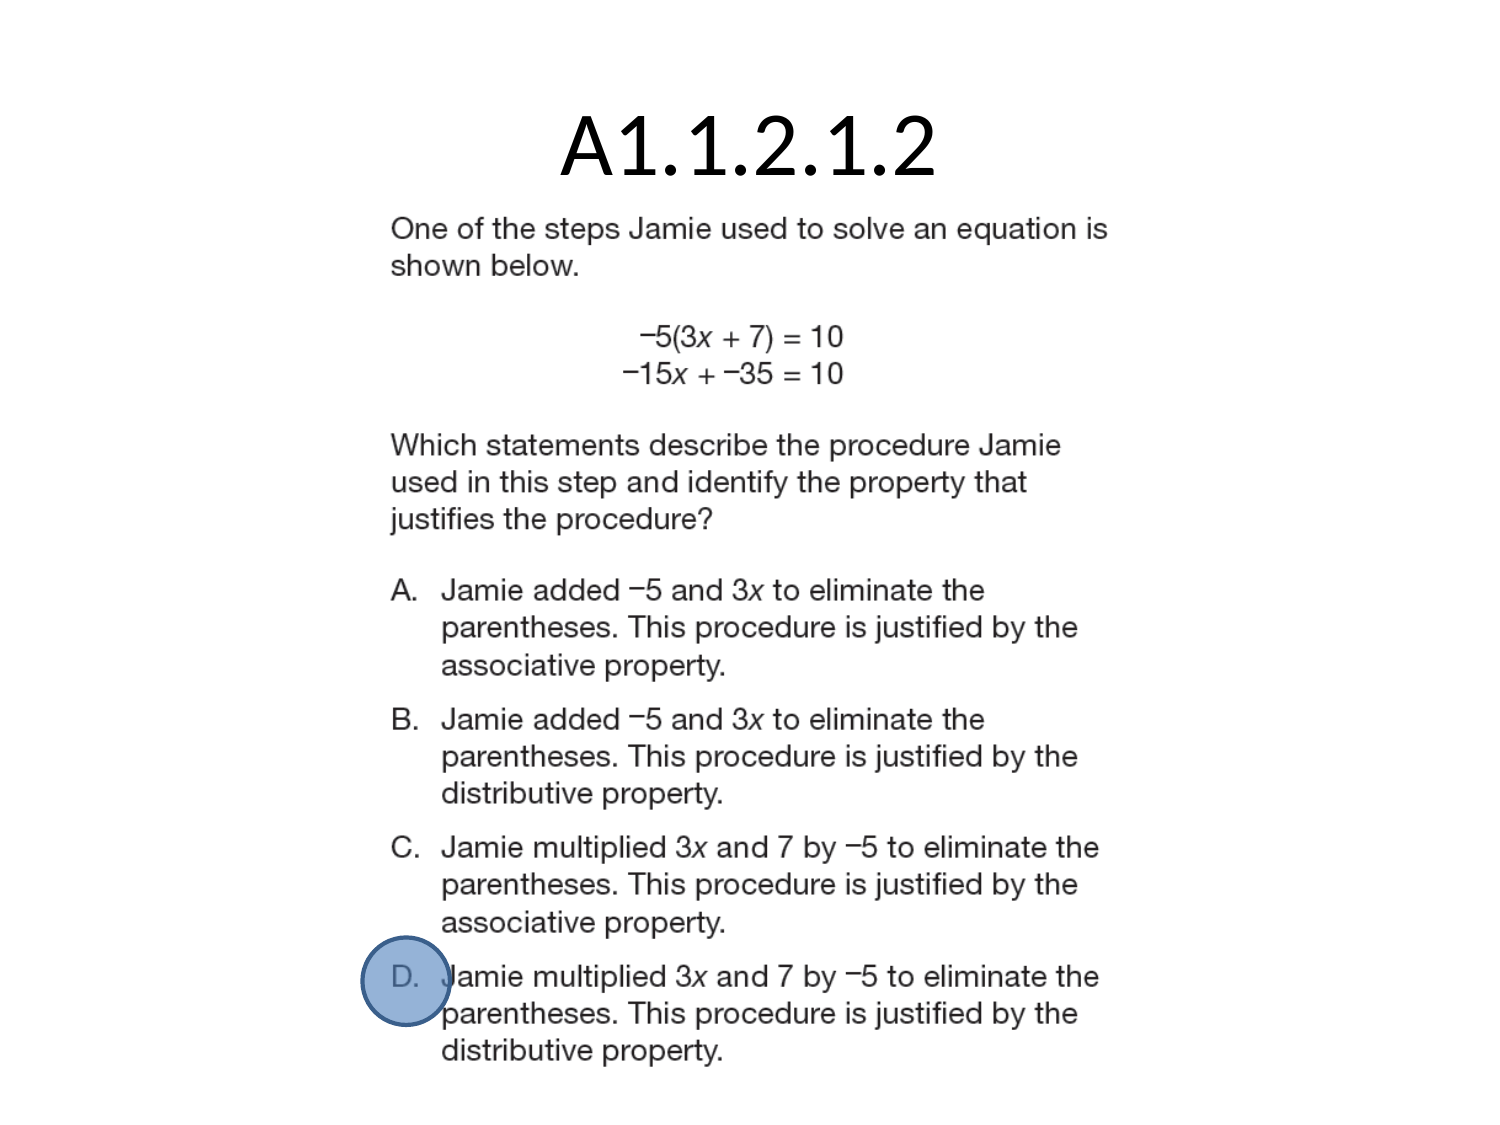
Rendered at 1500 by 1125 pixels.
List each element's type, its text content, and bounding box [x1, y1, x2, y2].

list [387, 212, 1114, 1074]
text_box [360, 942, 382, 1021]
title A1.1.2.1.2 [75, 45, 1425, 233]
